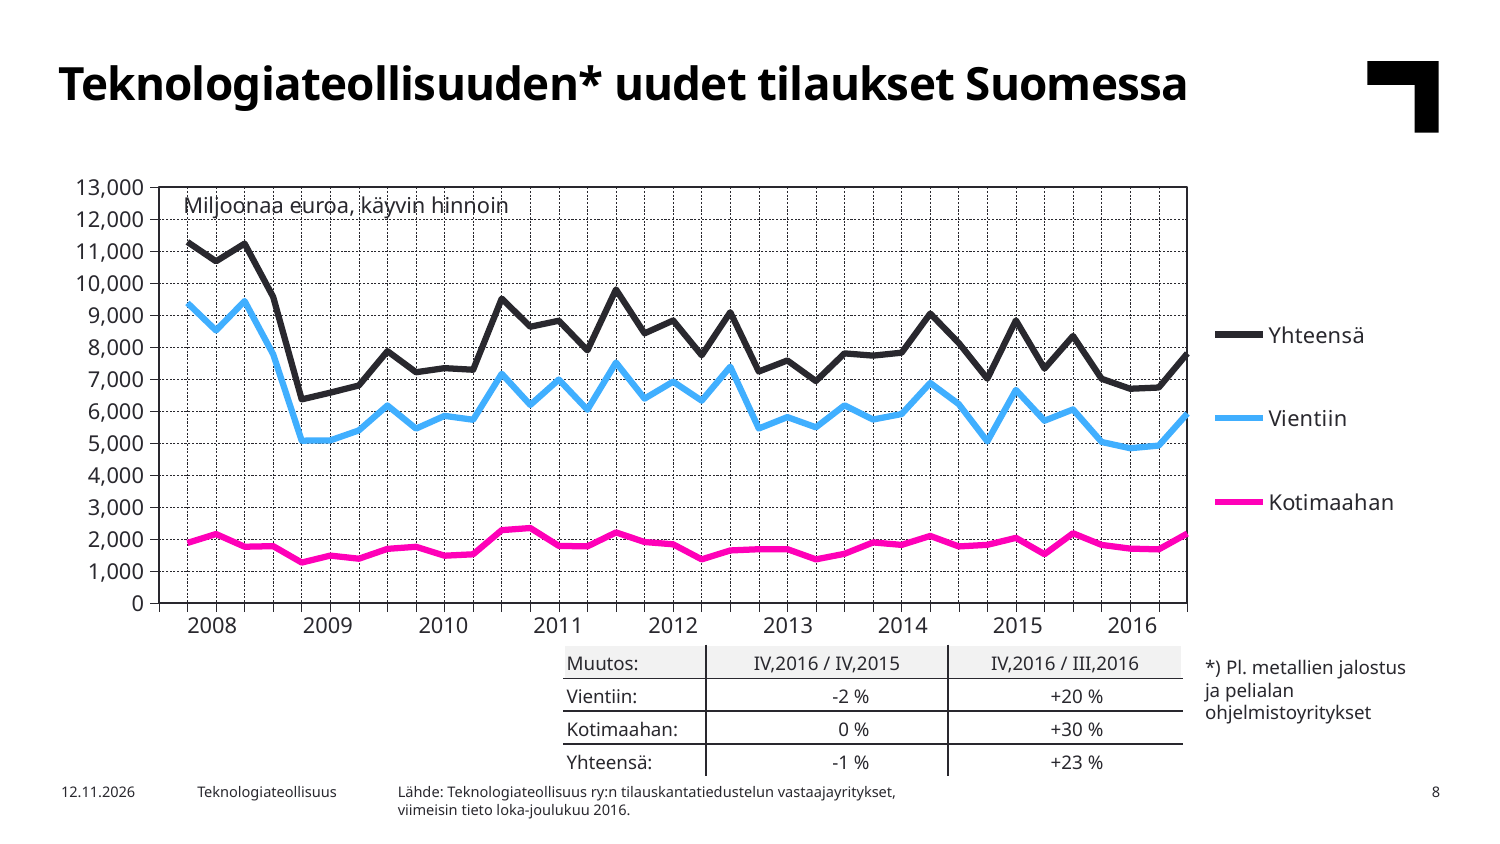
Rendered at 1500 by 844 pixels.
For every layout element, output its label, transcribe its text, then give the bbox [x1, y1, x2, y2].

table_header Muutos: [565, 674, 705, 678]
table_header IV,2016 / III,2016 [949, 674, 1181, 678]
table_cell +30 % [949, 712, 1181, 743]
table_cell -2 % [707, 679, 947, 710]
table_cell -1 % [707, 745, 947, 776]
table_cell Yhteensä: [565, 745, 705, 776]
table_cell +20 % [949, 679, 1181, 710]
footer Teknologiateollisuus [182, 775, 382, 803]
list Lähde: Teknologiateollisuus ry:n tilauskantatiedustelun vastaajayritykset, viimeisin tieto loka-joulukuu 2016. [382, 775, 1144, 803]
table_cell +23 % [949, 745, 1181, 776]
text_box *) Pl. metallien jalostus ja pelialan ohjelmistoyritykset [1190, 648, 1440, 731]
table_header IV,2016 / IV,2015 [707, 674, 947, 678]
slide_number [46, 775, 182, 803]
table_cell 0 % [707, 712, 947, 743]
table_cell Kotimaahan: [565, 712, 705, 743]
chart [45, 166, 1423, 667]
slide_number 8 [1313, 775, 1456, 803]
list Teknologiateollisuuden* uudet tilaukset Suomessa [41, 46, 1353, 153]
table_cell Vientiin: [565, 679, 705, 710]
